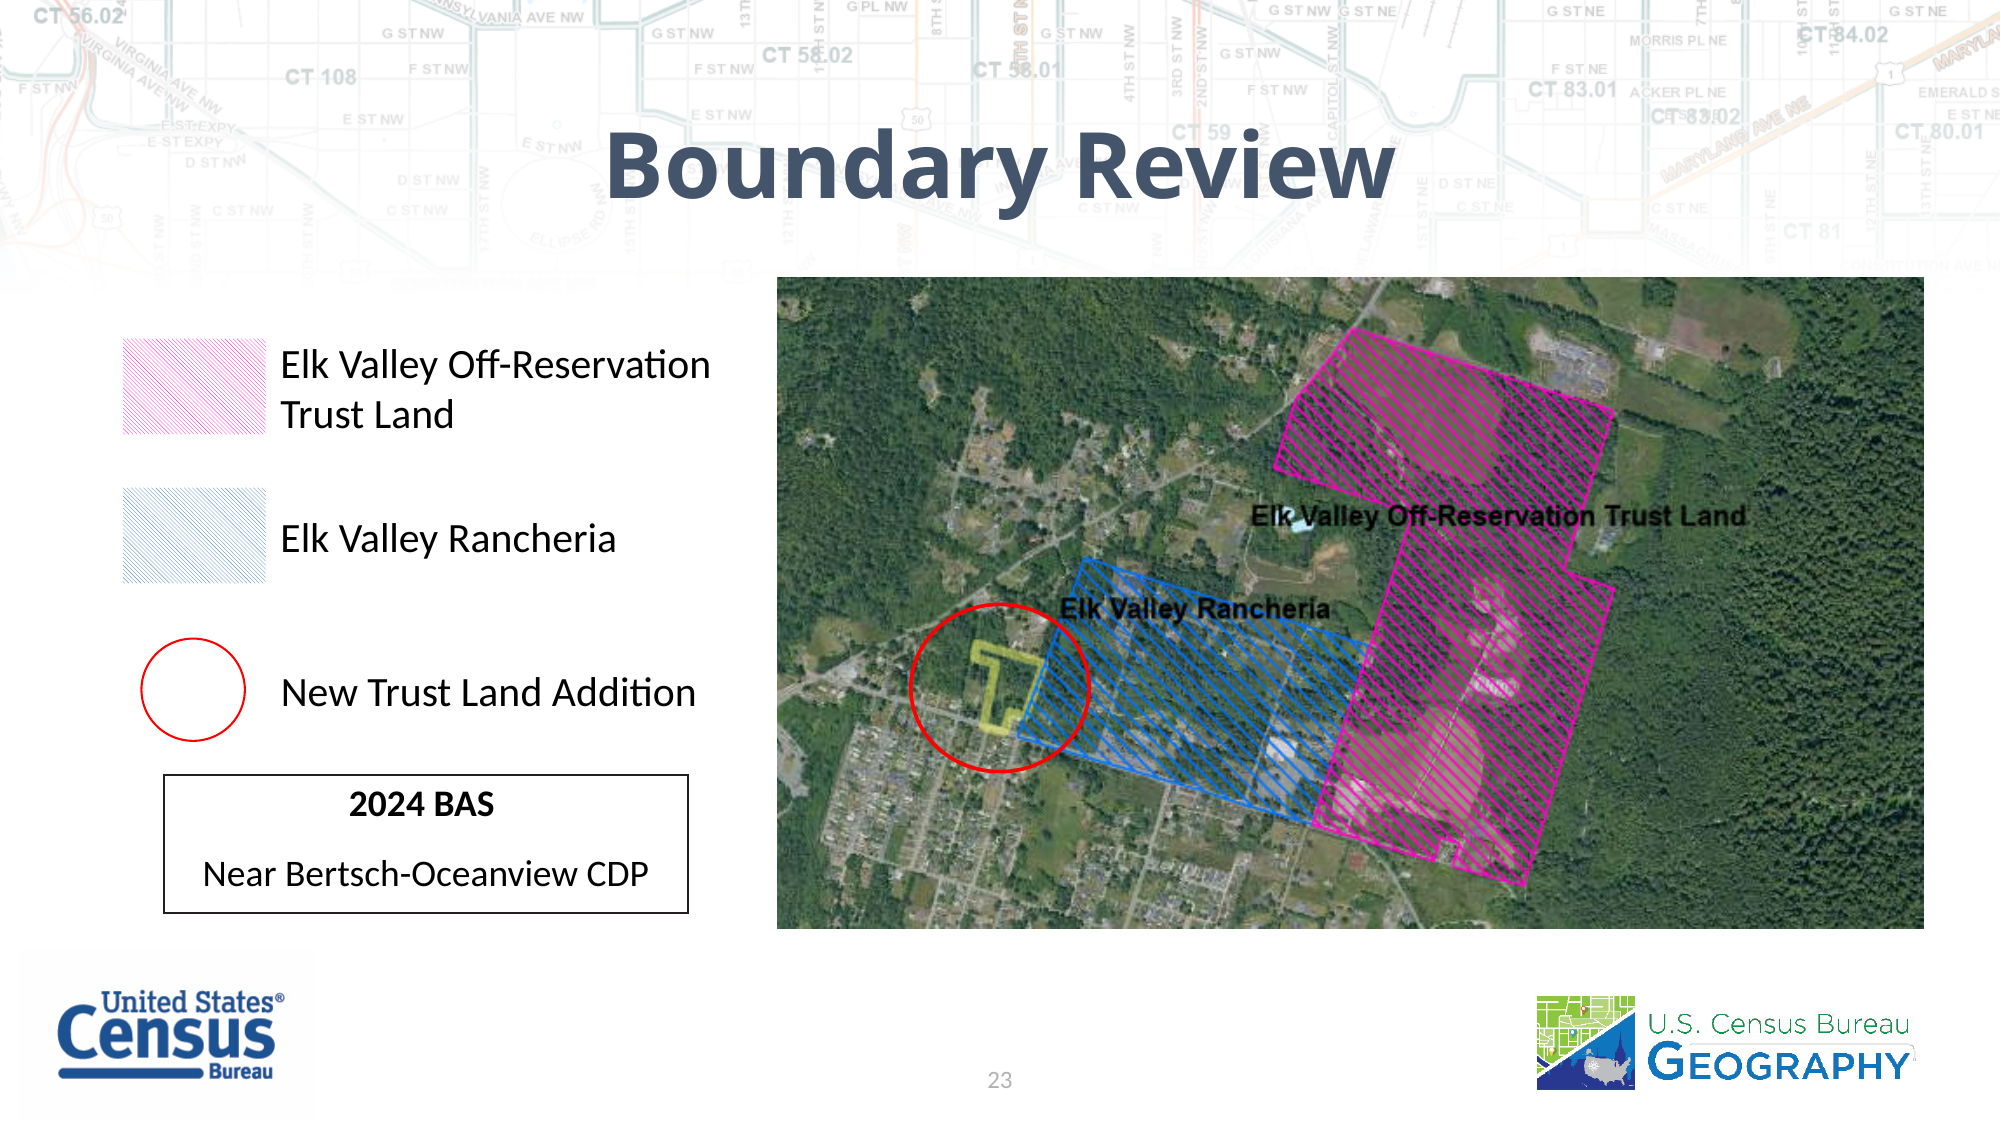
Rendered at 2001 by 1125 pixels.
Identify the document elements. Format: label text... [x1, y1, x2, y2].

slide_number 23 [957, 1060, 1043, 1098]
picture [18, 950, 316, 1120]
picture [1537, 992, 1916, 1094]
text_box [164, 771, 688, 914]
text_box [122, 328, 793, 741]
title Boundary Review [137, 59, 1863, 278]
picture [777, 277, 1924, 929]
